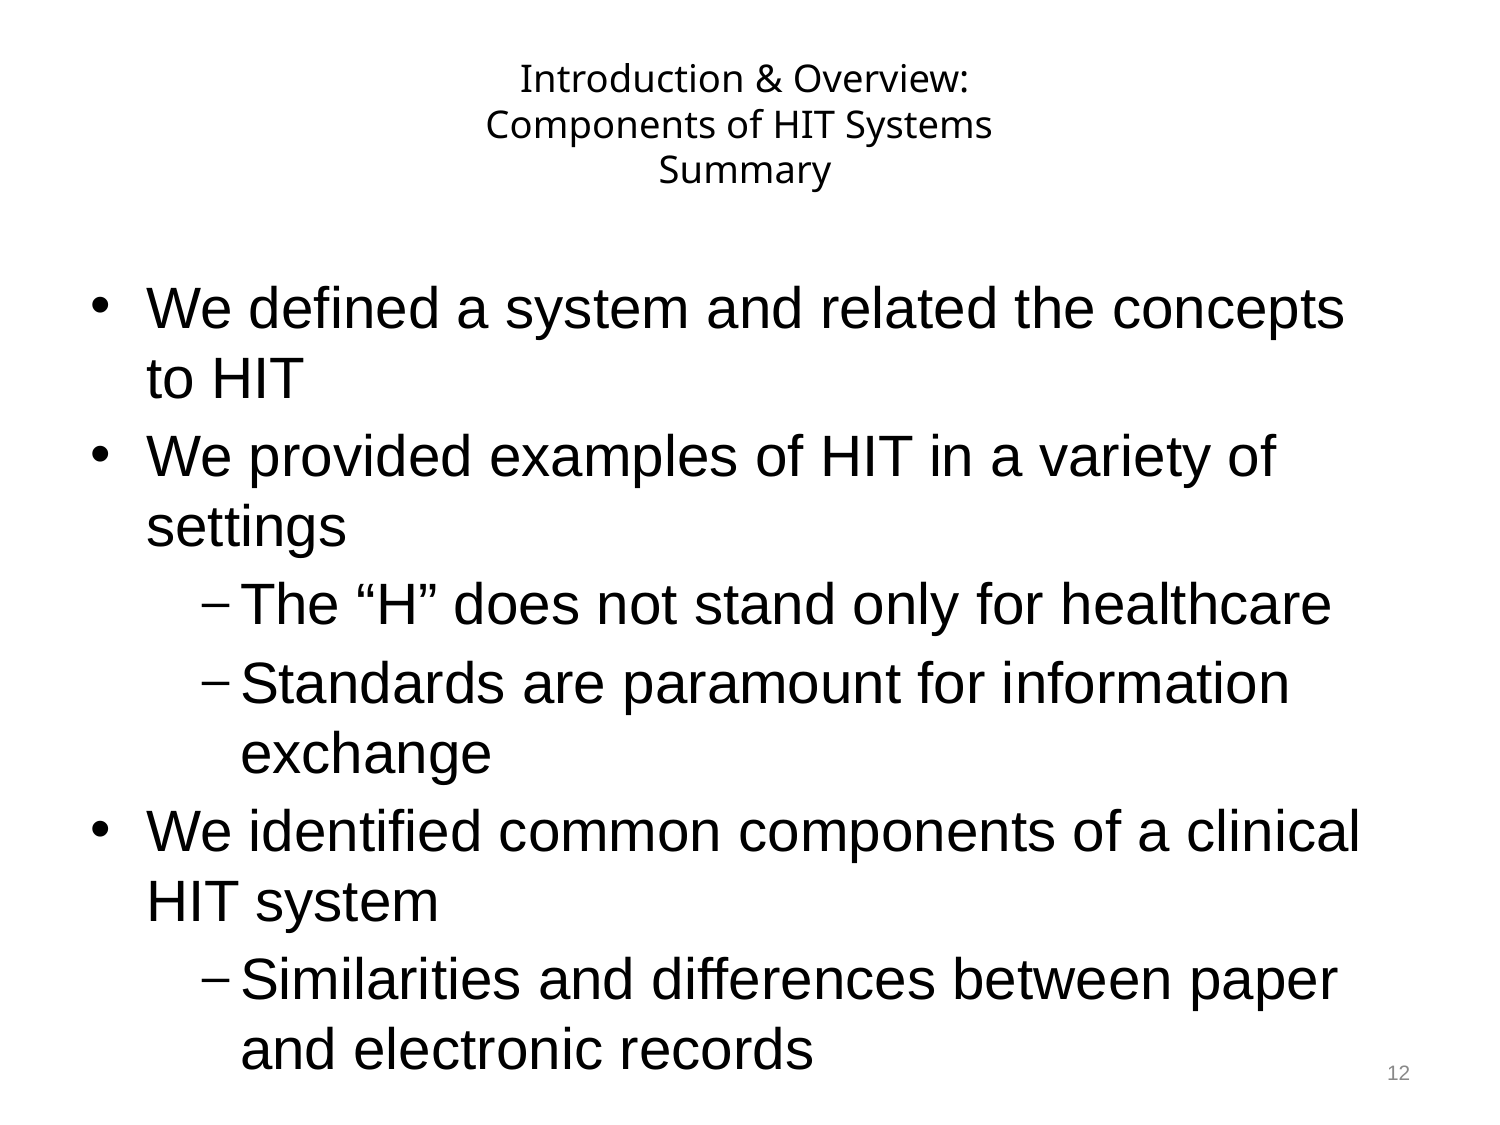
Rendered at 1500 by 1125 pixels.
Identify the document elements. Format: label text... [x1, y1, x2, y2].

title Introduction & Overview: Components of HIT Systems : Summary [75, 45, 1425, 233]
list We defined a system and related the concepts to HIT We provided examples of HIT in a variety of settings The “H” does not stand only for healthcare Standards are paramount for information exchange We identified common components of a clinical HIT system Similarities and differences between paper and electronic records [75, 262, 1425, 1013]
slide_number 12 [1341, 1027, 1425, 1118]
